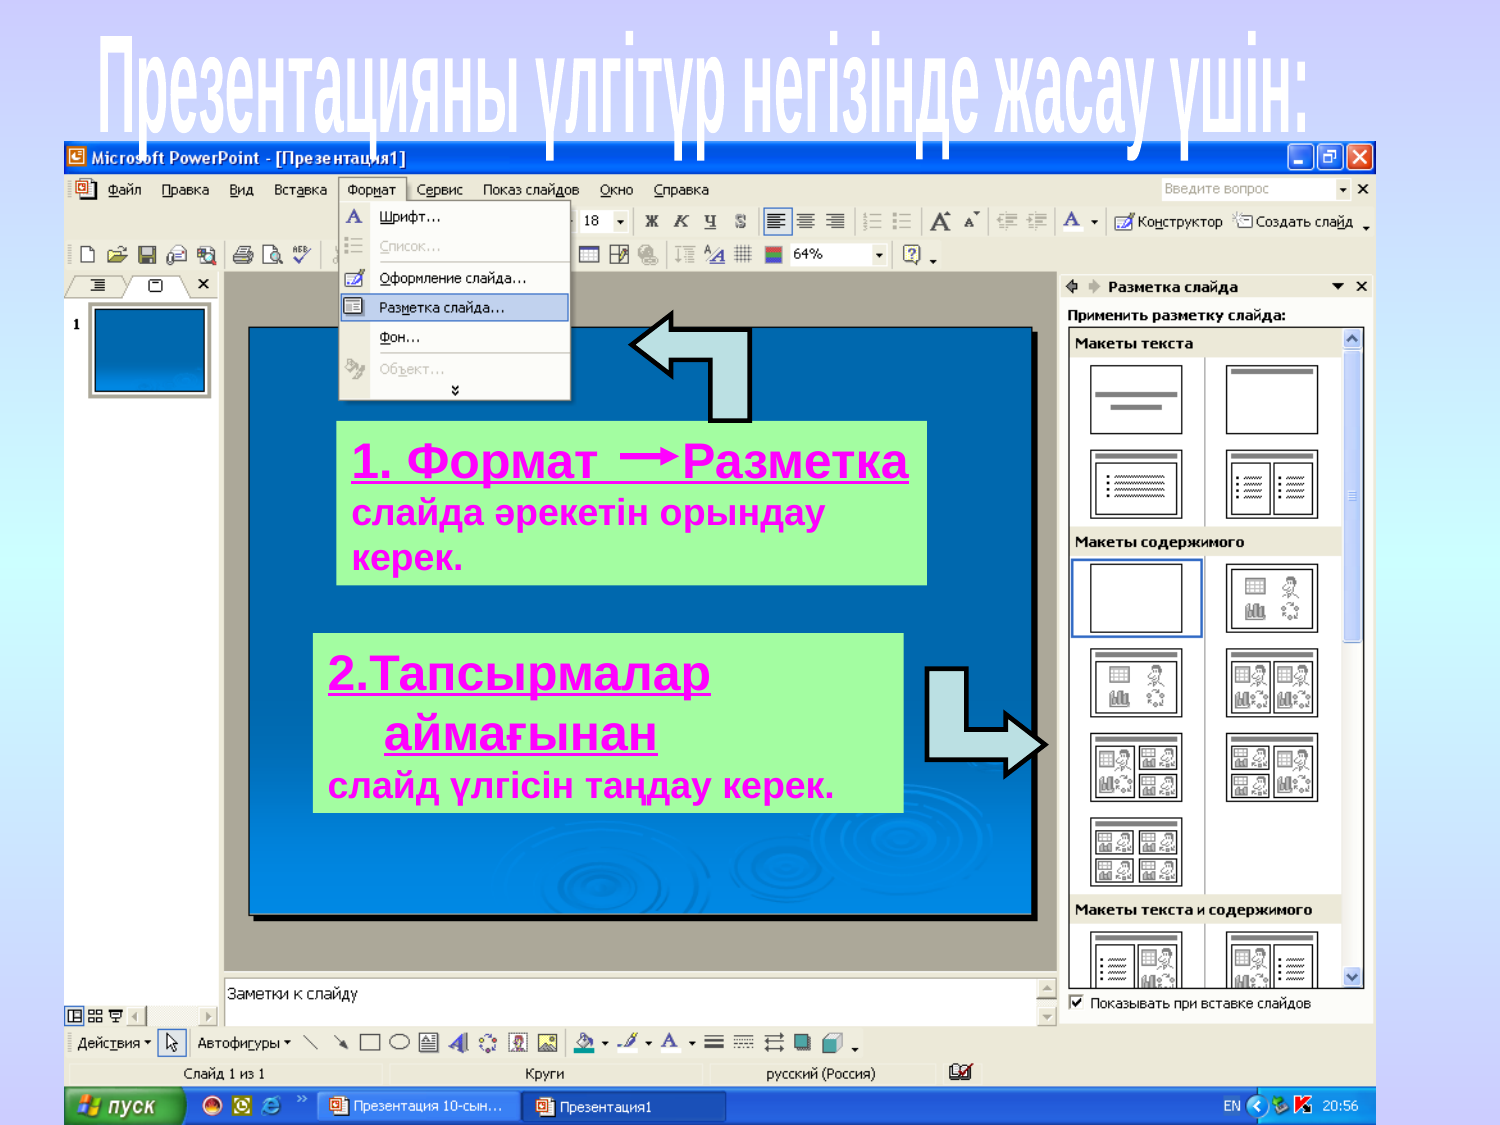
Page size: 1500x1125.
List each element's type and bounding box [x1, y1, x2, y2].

text_box [64, 141, 1377, 1125]
